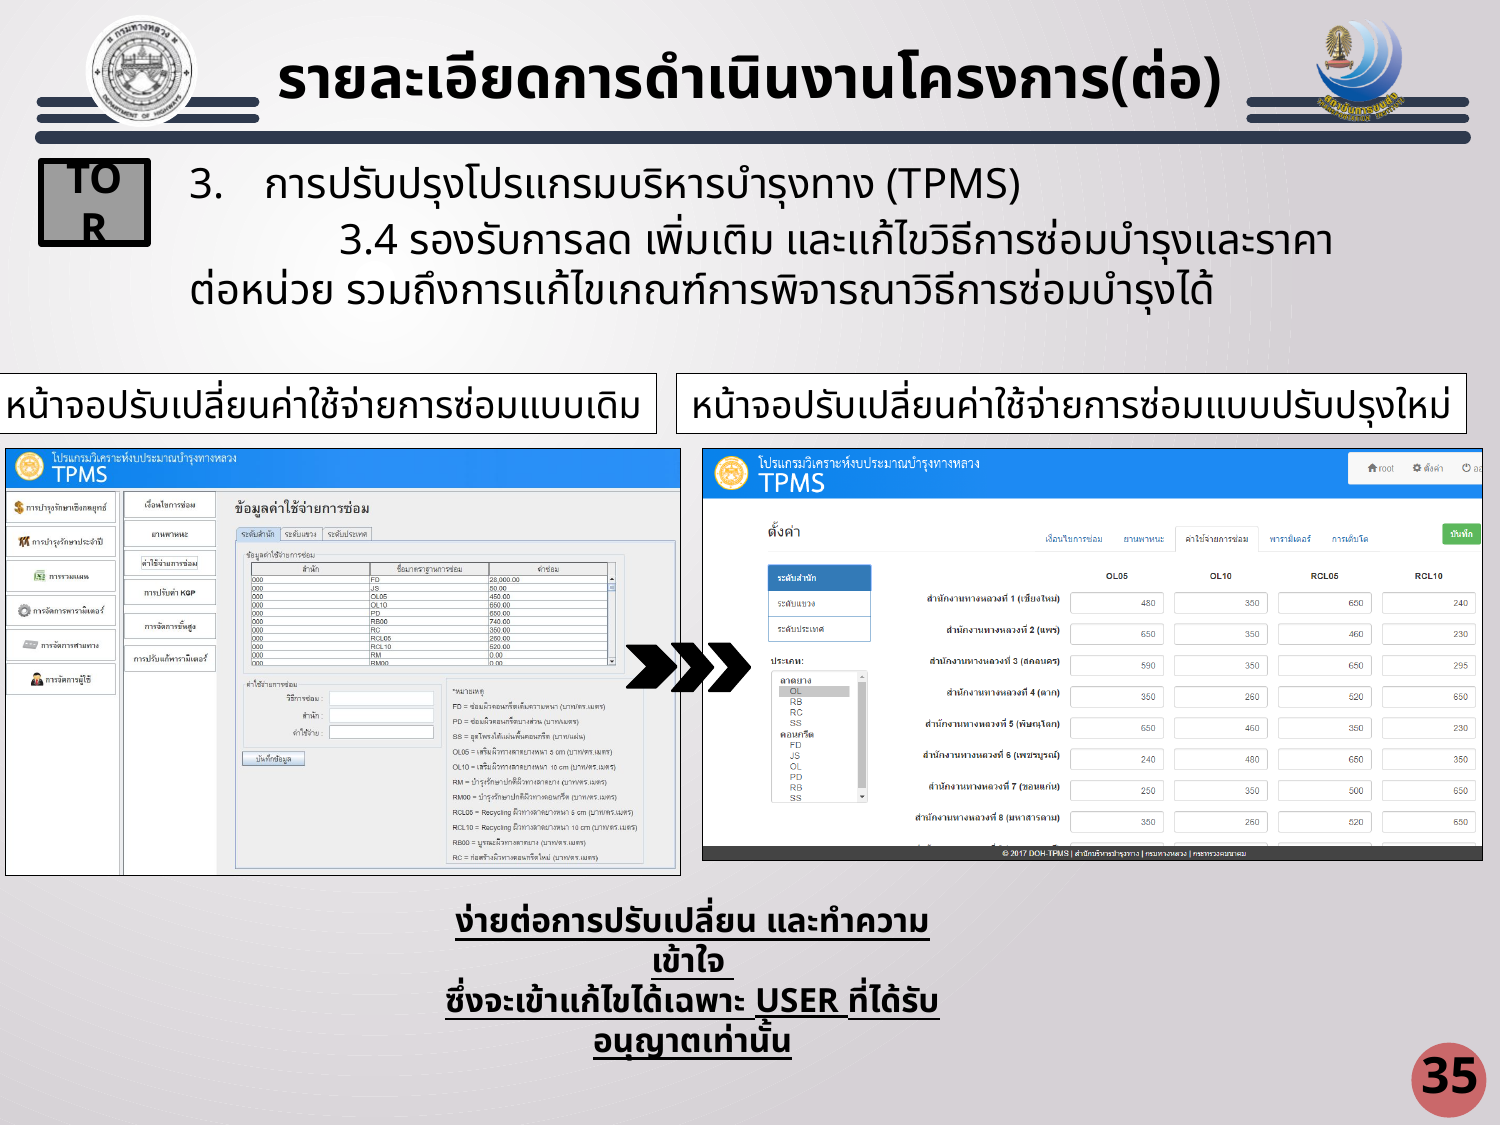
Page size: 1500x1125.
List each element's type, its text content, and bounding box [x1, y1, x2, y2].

picture [85, 14, 198, 128]
text_box ง่ายต่อการปรับเปลี่ยน และทำความเข้าใจ ซึ่งจะเข้าแก้ไขได้เฉพาะ USER ที่ได้รับอนุญาตเท่านั้น [428, 892, 957, 1067]
picture [5, 448, 681, 877]
text_box 3. การปรับปรุงโปรแกรมบริหารบำรุงทาง (TPMS) 3.4 รองรับการลด เพิ่มเติม และแก้ไขวิธีการซ่อมบำรุงและราคาต่อหน่วย รวมถึงการแก้ไขเกณฑ์การพิจารณาวิธีการซ่อมบำรุงได้ [100, 148, 1376, 377]
picture [1279, 14, 1437, 128]
text_box รายละเอียดการดำเนินงานโครงการ(ต่อ) [262, 32, 1238, 118]
text_box TOR [40, 160, 100, 244]
text_box หน้าจอปรับเปลี่ยนค่าใช้จ่ายการซ่อมแบบเดิม [0, 373, 657, 434]
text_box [626, 643, 751, 692]
picture [702, 448, 1483, 862]
text_box หน้าจอปรับเปลี่ยนค่าใช้จ่ายการซ่อมแบบปรับปรุงใหม่ [676, 373, 1467, 434]
